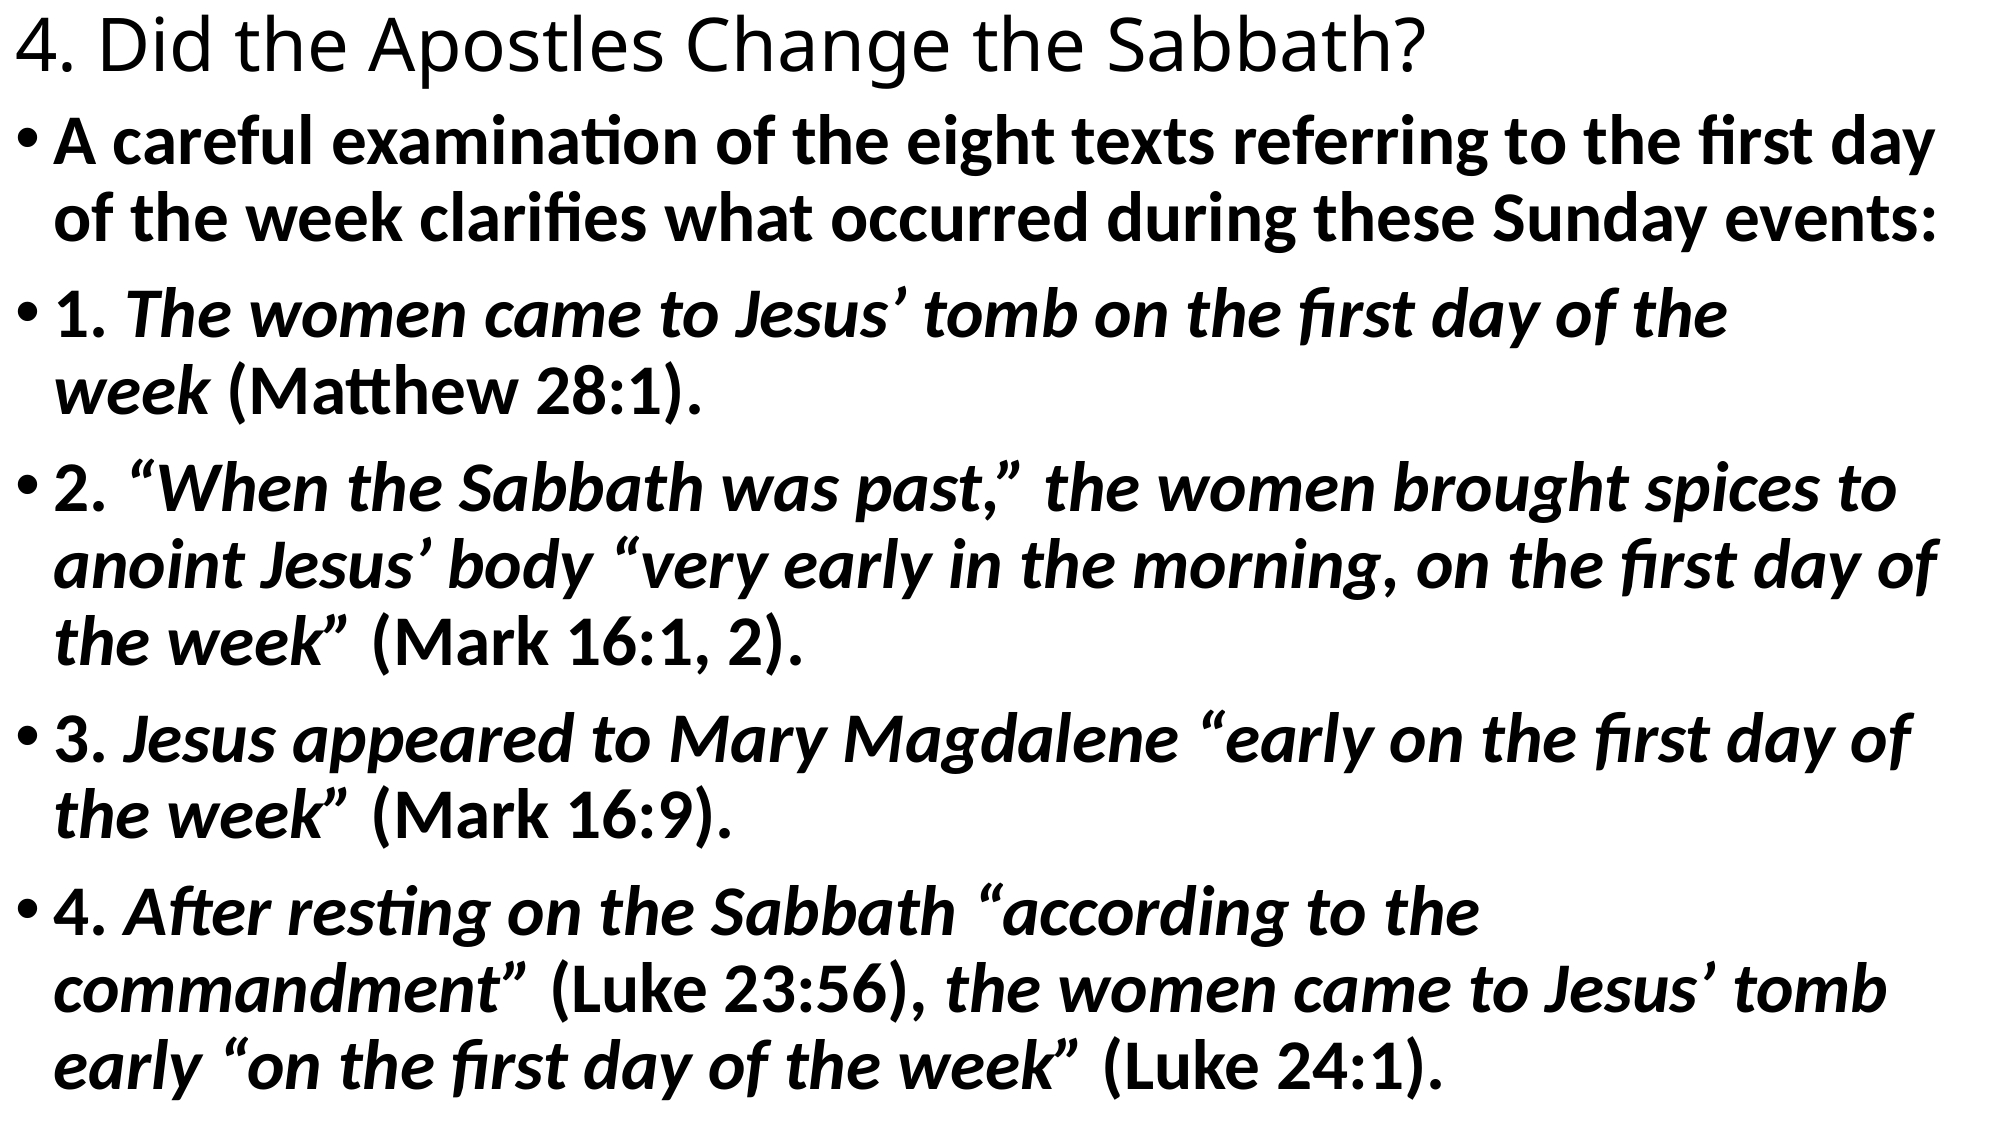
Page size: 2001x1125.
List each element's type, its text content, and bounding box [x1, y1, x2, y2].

list A careful examination of the eight texts referring to the first day of the week clarifies what occurred during these Sunday events: 1. The women came to Jesus’ tomb on the first day of the week (Matthew 28:1). 2. “When the Sabbath was past,” the women brought spices to anoint Jesus’ body “very early in the morning, on the first day of the week” (Mark 16:1, 2). 3. Jesus appeared to Mary Magdalene “early on the first day of the week” (Mark 16:9). 4. After resting on the Sabbath “according to the commandment” (Luke 23:56), the women came to Jesus’ tomb early “on the first day of the week” (Luke 24:1). [0, 95, 2000, 1125]
title 4. Did the Apostles Change the Sabbath? [0, 0, 2000, 95]
